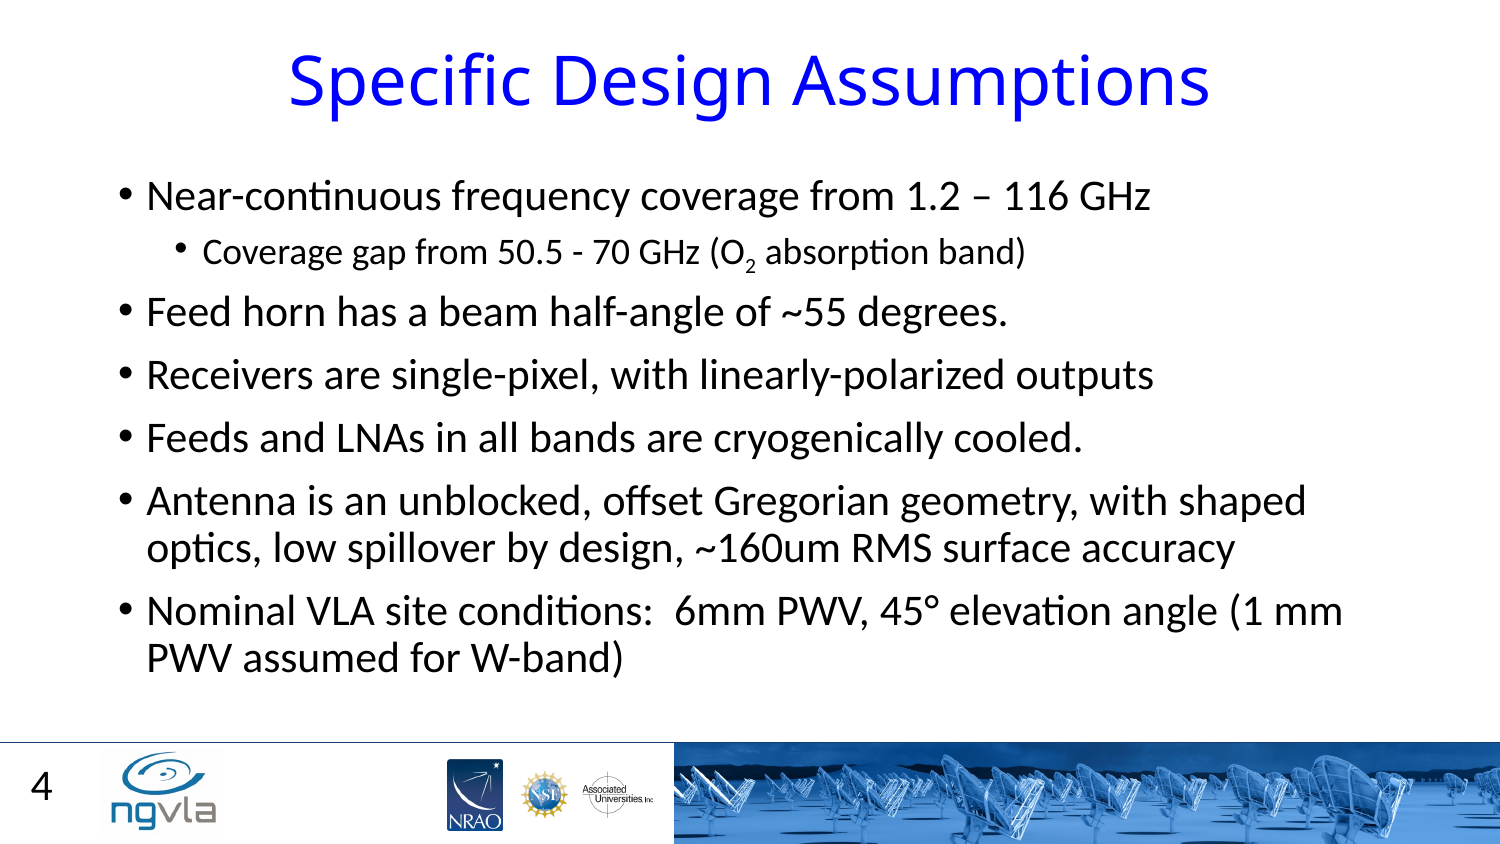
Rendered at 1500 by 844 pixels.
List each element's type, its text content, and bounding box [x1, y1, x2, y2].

picture [447, 759, 503, 831]
picture [674, 743, 1500, 844]
list Near-continuous frequency coverage from 1.2 – 116 GHz Coverage gap from 50.5 - 70 GHz (O2 absorption band) Feed horn has a beam half-angle of ~55 degrees. Receivers are single-pixel, with linearly-polarized outputs Feeds and LNAs in all bands are cryogenically cooled. Antenna is an unblocked, offset Gregorian geometry, with shaped optics, low spillover by design, ~160um RMS surface accuracy Nominal VLA site conditions: 6mm PWV, 45° elevation angle (1 mm PWV assumed for W-band) [103, 164, 1397, 726]
picture [521, 771, 568, 818]
list 4 [15, 754, 90, 818]
picture [101, 748, 224, 838]
title Specific Design Assumptions [103, 1, 1397, 164]
